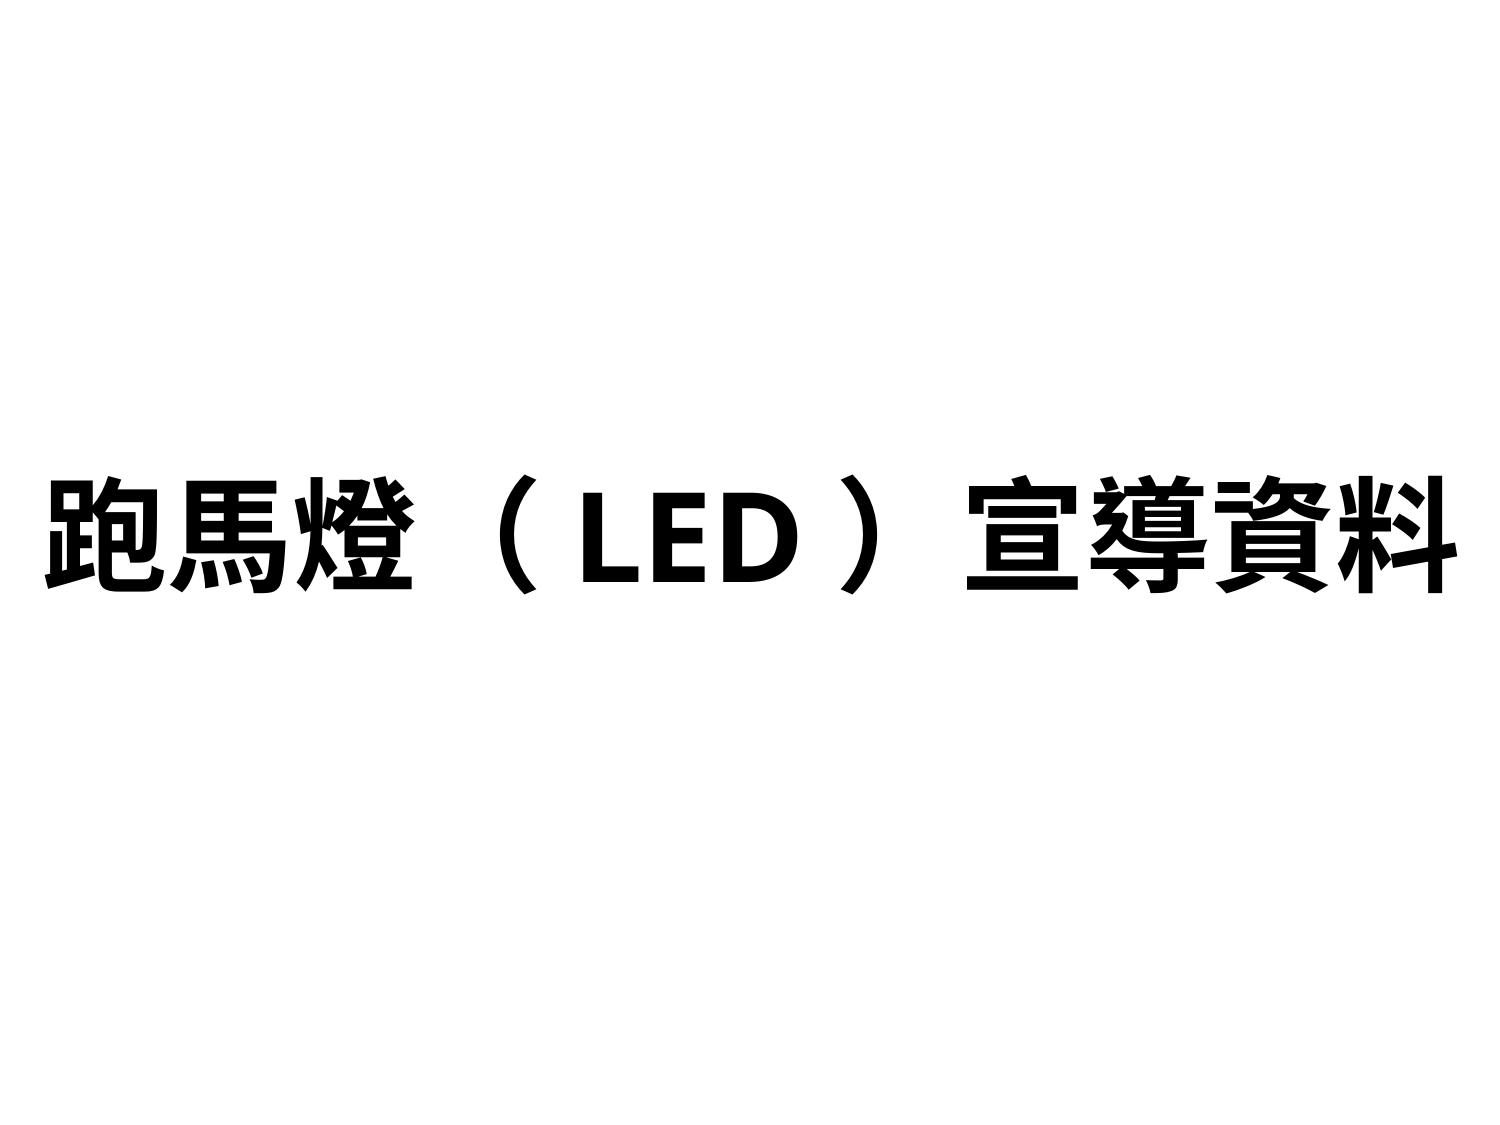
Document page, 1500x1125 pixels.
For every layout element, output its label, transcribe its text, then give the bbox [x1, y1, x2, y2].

text_box 跑馬燈（LED）宣導資料 [0, 449, 1500, 615]
